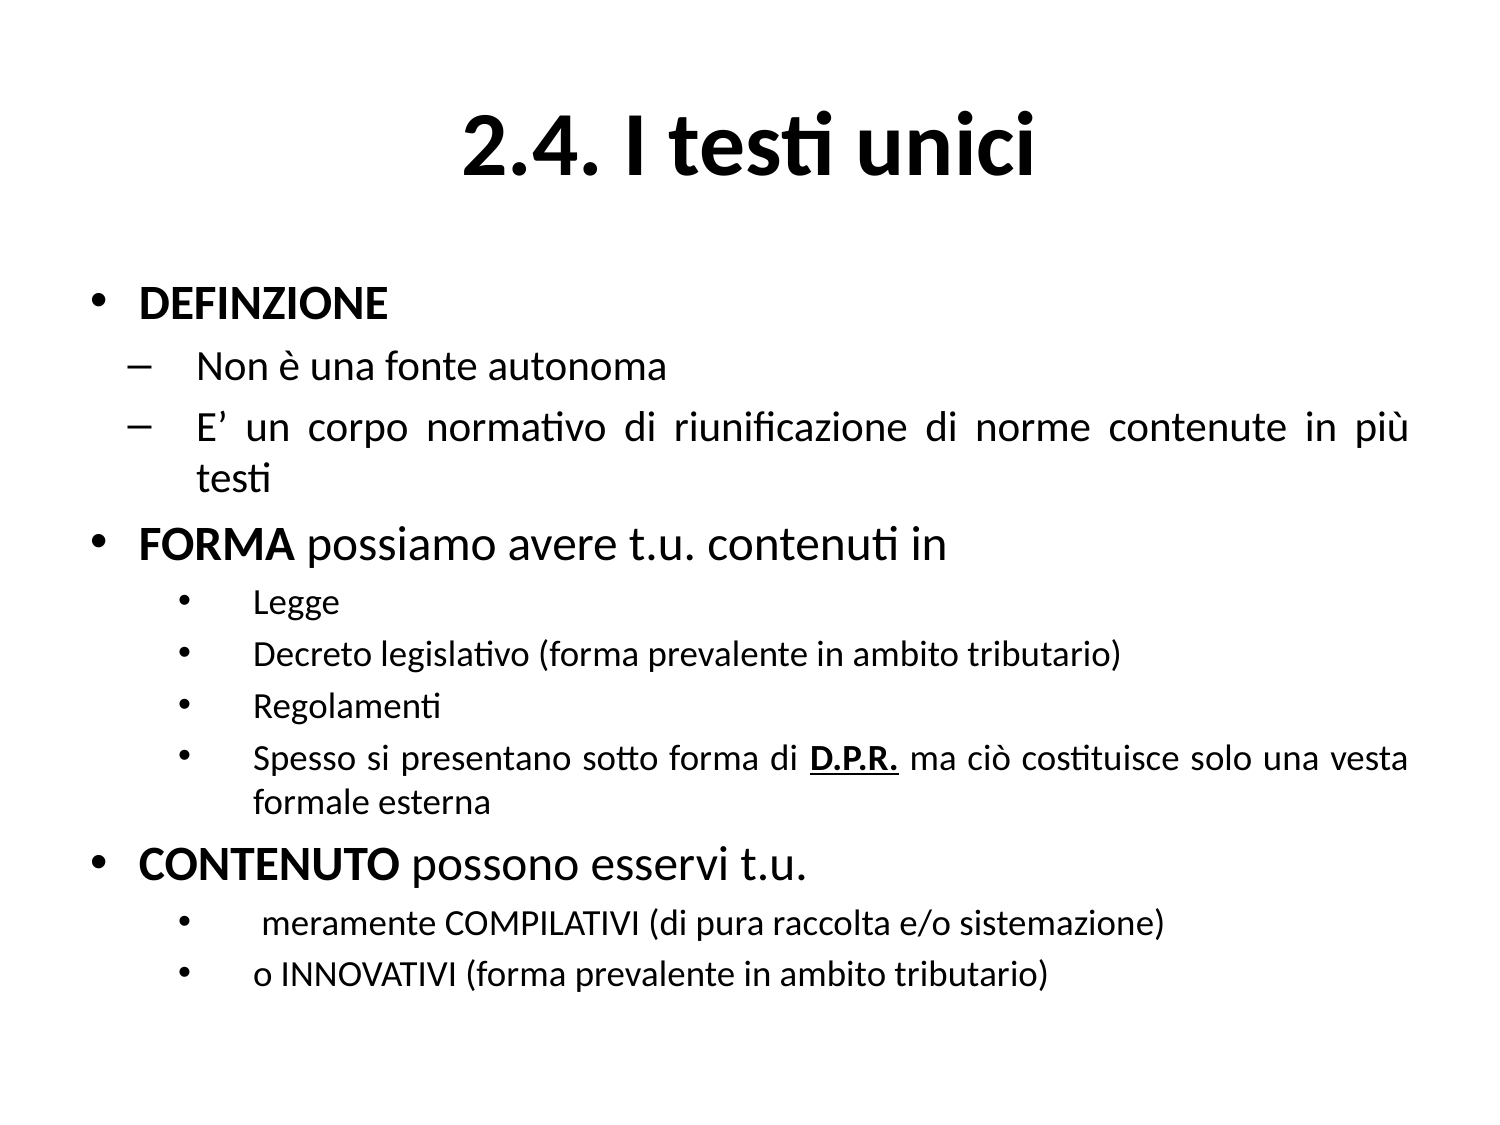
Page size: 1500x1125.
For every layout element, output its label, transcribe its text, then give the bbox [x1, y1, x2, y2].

title 2.4. I testi unici [75, 45, 1425, 233]
list DEFINZIONE Non è una fonte autonoma E’ un corpo normativo di riunificazione di norme contenute in più testi FORMA possiamo avere t.u. contenuti in Legge Decreto legislativo (forma prevalente in ambito tributario) Regolamenti Spesso si presentano sotto forma di D.P.R. ma ciò costituisce solo una vesta formale esterna CONTENUTO possono esservi t.u. meramente COMPILATIVI (di pura raccolta e/o sistemazione) o INNOVATIVI (forma prevalente in ambito tributario) [75, 262, 1425, 1005]
